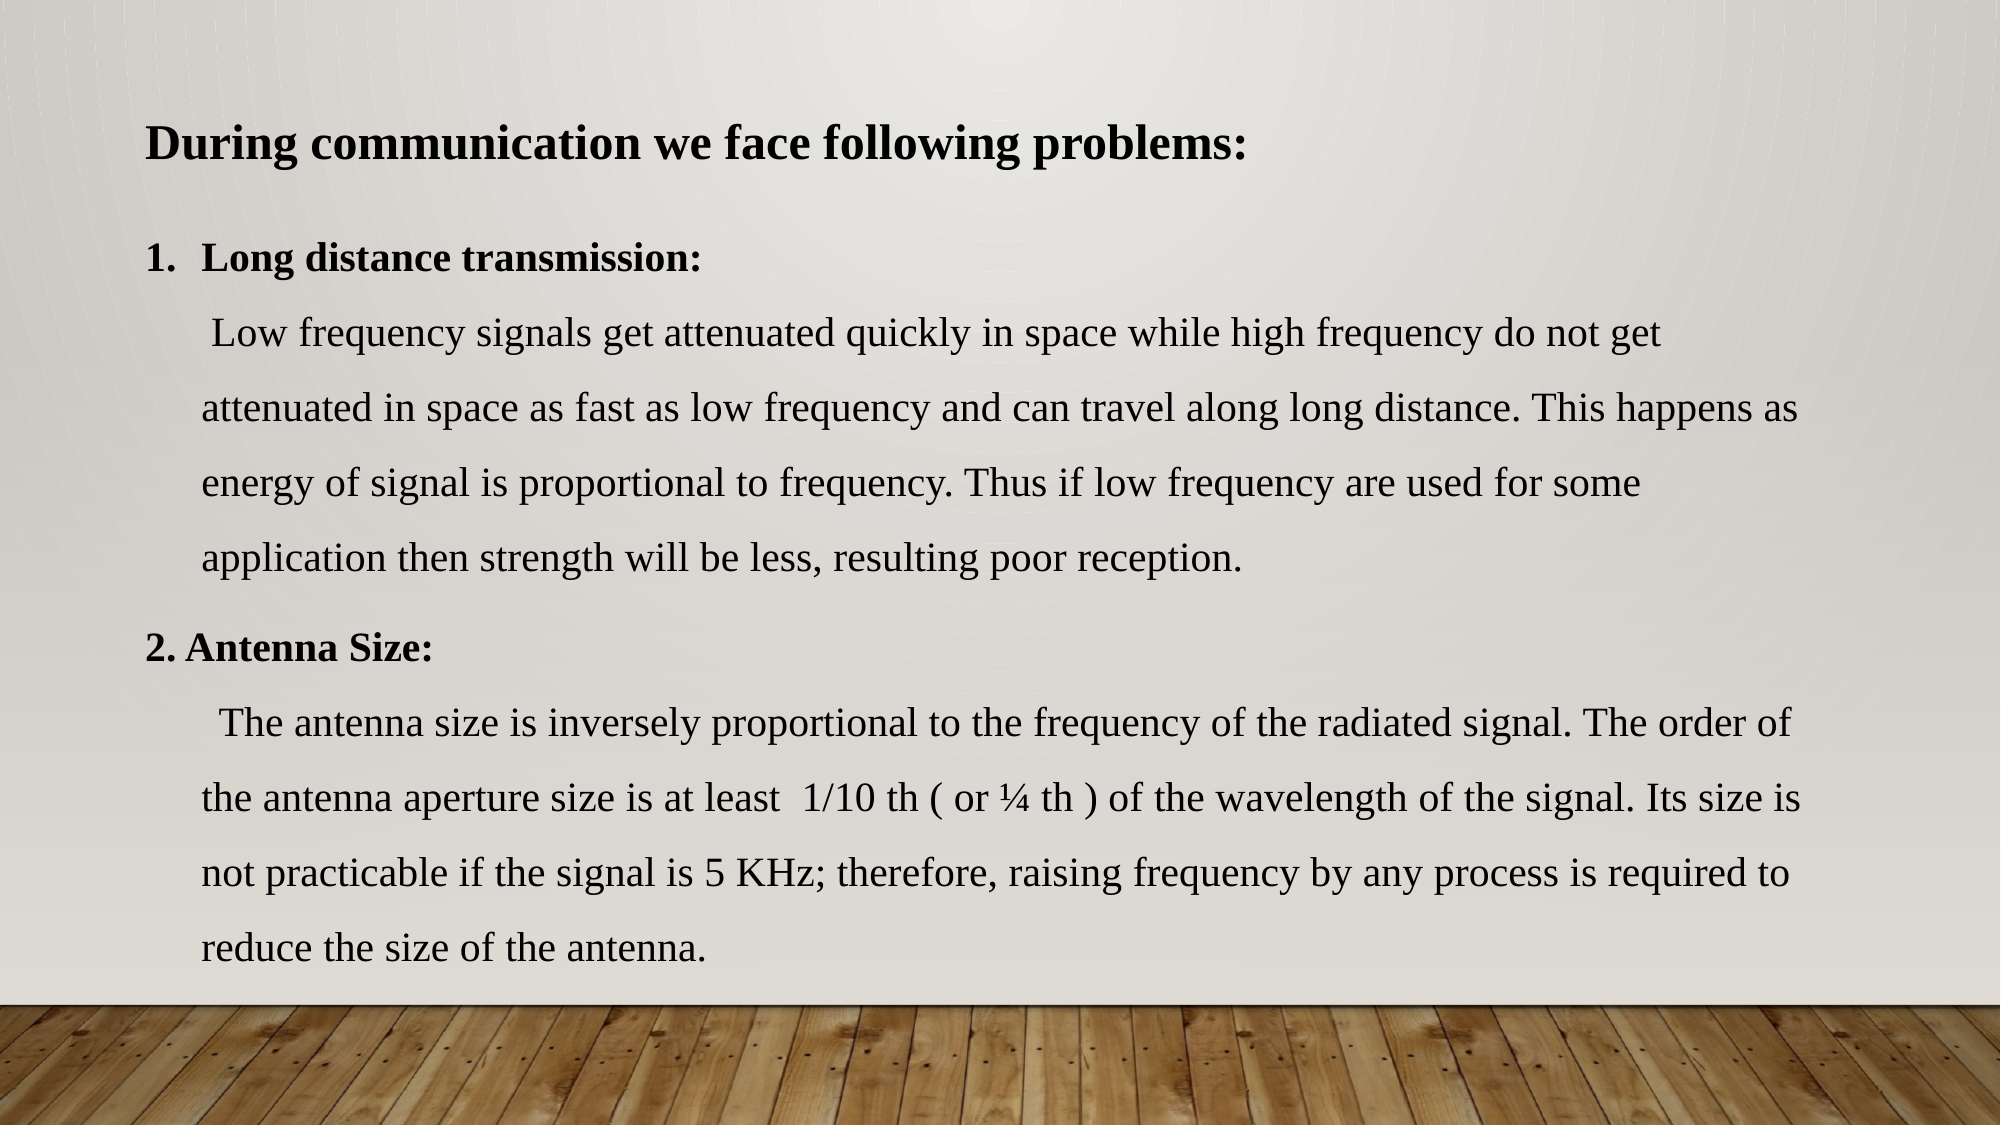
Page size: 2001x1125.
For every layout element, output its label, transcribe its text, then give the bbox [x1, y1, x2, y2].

picture [0, 1005, 2000, 1125]
text_box During communication we face following problems: Long distance transmission: Low frequency signals get attenuated quickly in space while high frequency do not get attenuated in space as fast as low frequency and can travel along long distance. This happens as energy of signal is proportional to frequency. Thus if low frequency are used for some application then strength will be less, resulting poor reception. 2. Antenna Size: The antenna size is inversely proportional to the frequency of the radiated signal. The order of the antenna aperture size is at least 1/10 th ( or ¼ th ) of the wavelength of the signal. Its size is not practicable if the signal is 5 KHz; therefore, raising frequency by any process is required to reduce the size of the antenna. [130, 102, 1822, 977]
